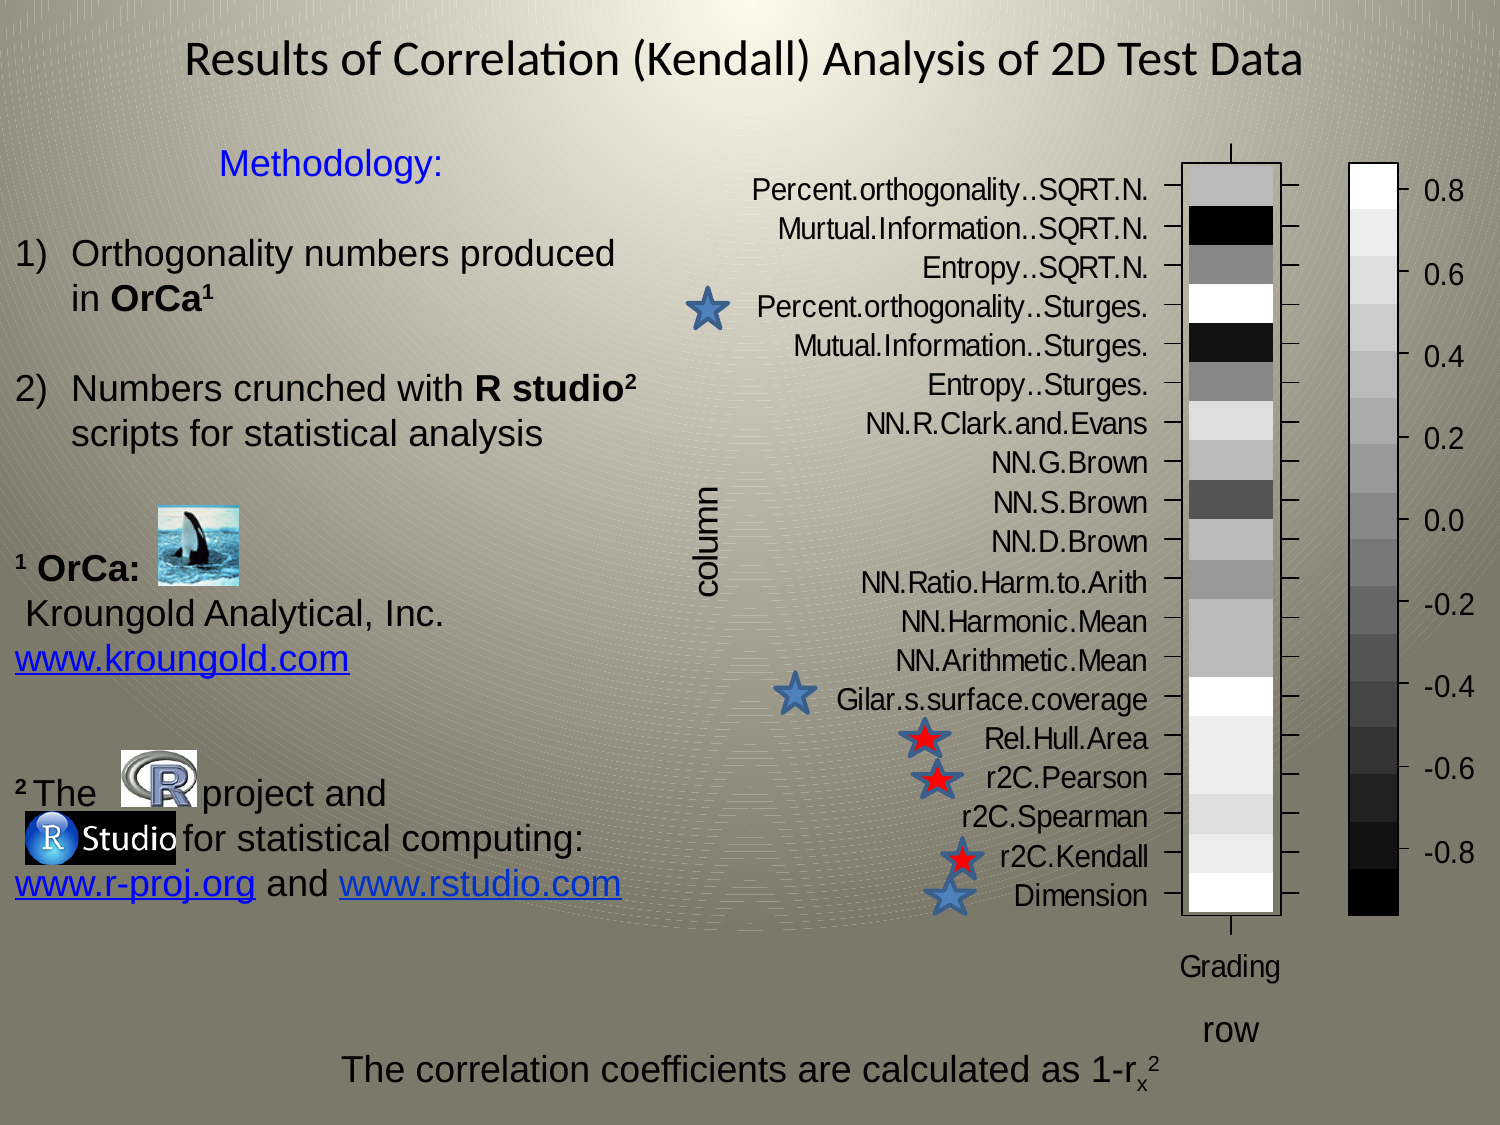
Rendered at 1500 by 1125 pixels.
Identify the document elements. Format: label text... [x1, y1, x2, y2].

picture [662, 110, 1489, 1055]
picture [121, 749, 197, 808]
title Results of Correlation (Kendall) Analysis of 2D Test Data [75, 10, 1425, 100]
text_box Methodology: Orthogonality numbers produced in OrCa1 Numbers crunched with R studio2 scripts for statistical analysis 1 OrCa: Kroungold Analytical, Inc. www.kroungold.com 2 The project and for statistical computing: www.r-proj.org and www.rstudio.com [0, 131, 657, 911]
picture [158, 505, 240, 586]
text_box The correlation coefficients are calculated as 1-rx2 [12, 1037, 1489, 1104]
picture [25, 811, 176, 865]
